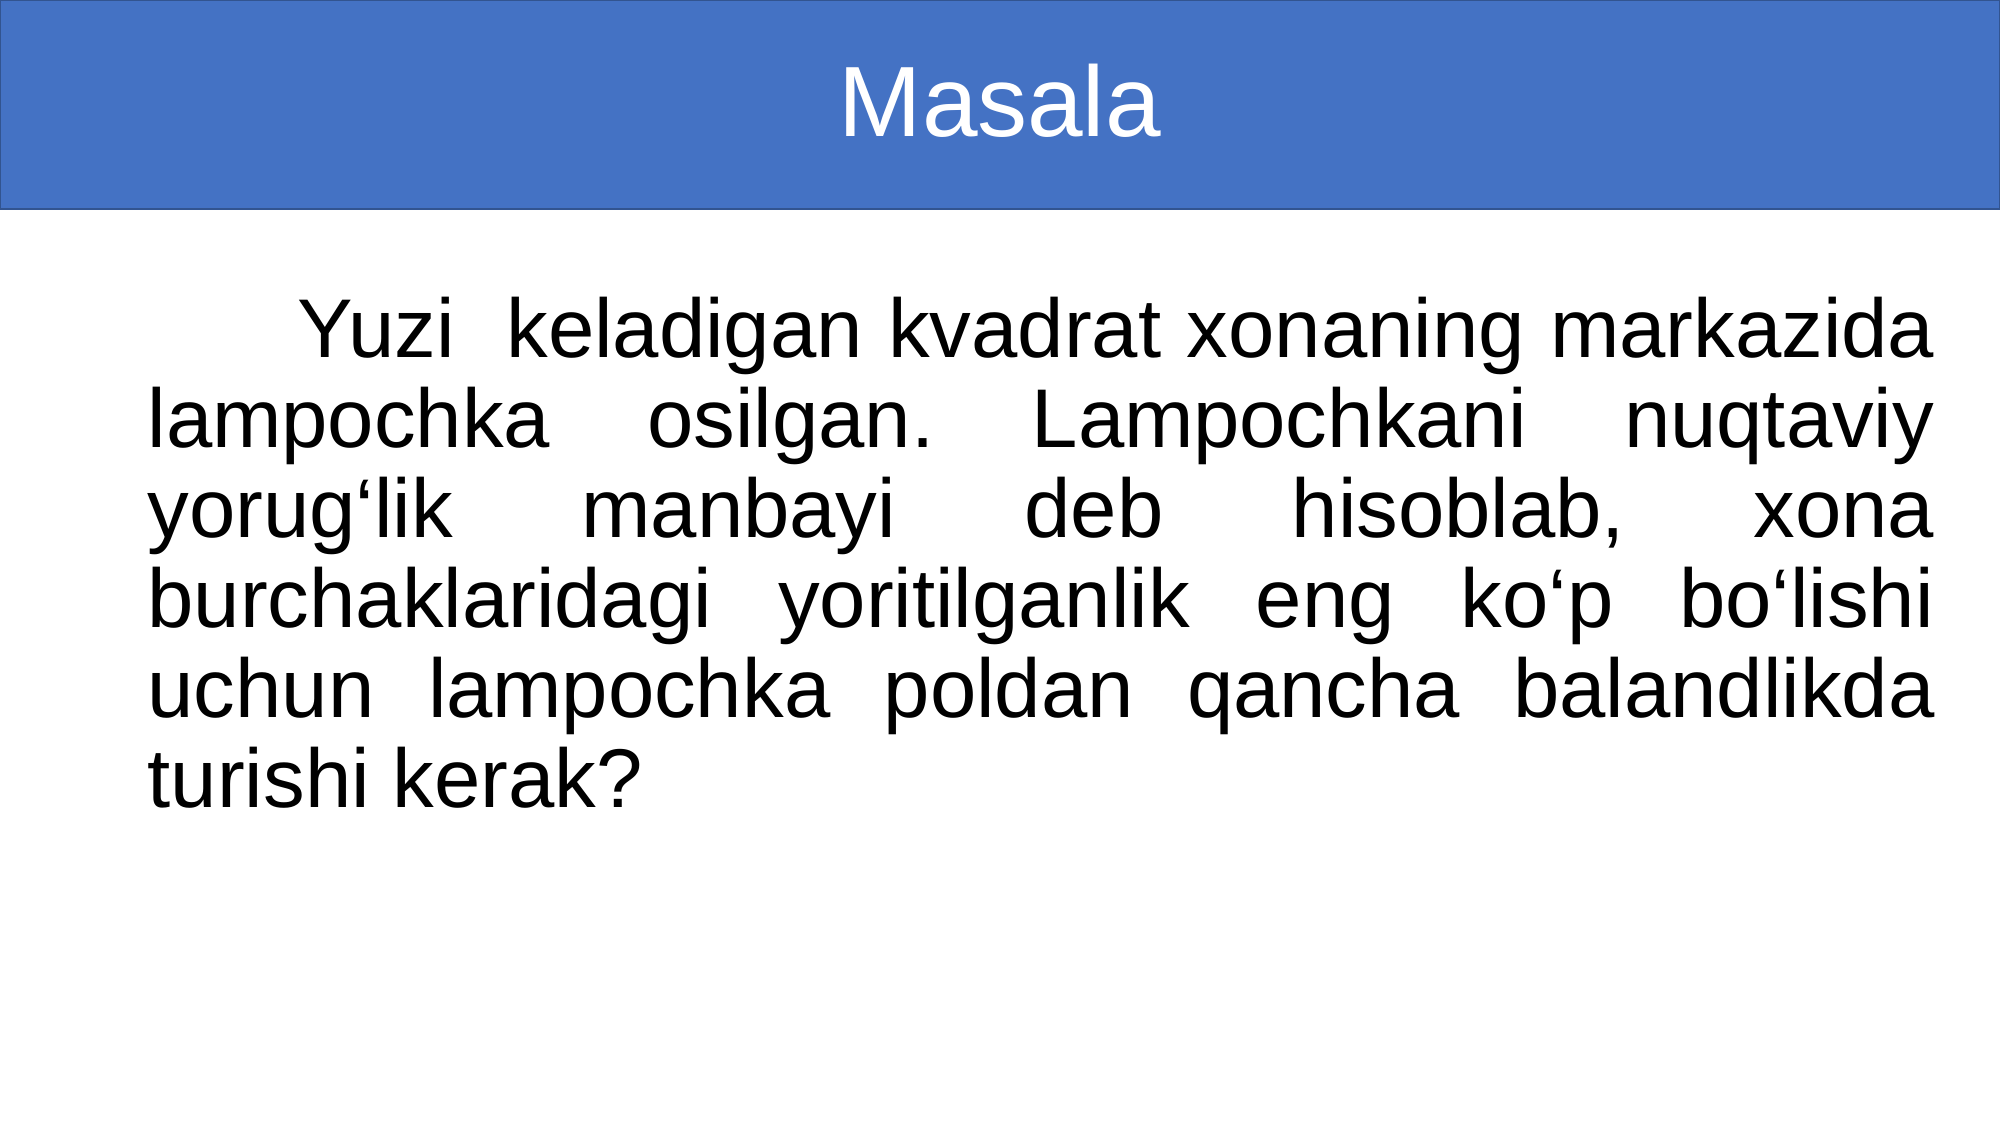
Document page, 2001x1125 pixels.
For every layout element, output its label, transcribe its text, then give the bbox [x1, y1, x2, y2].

title Masala [0, 0, 2000, 210]
